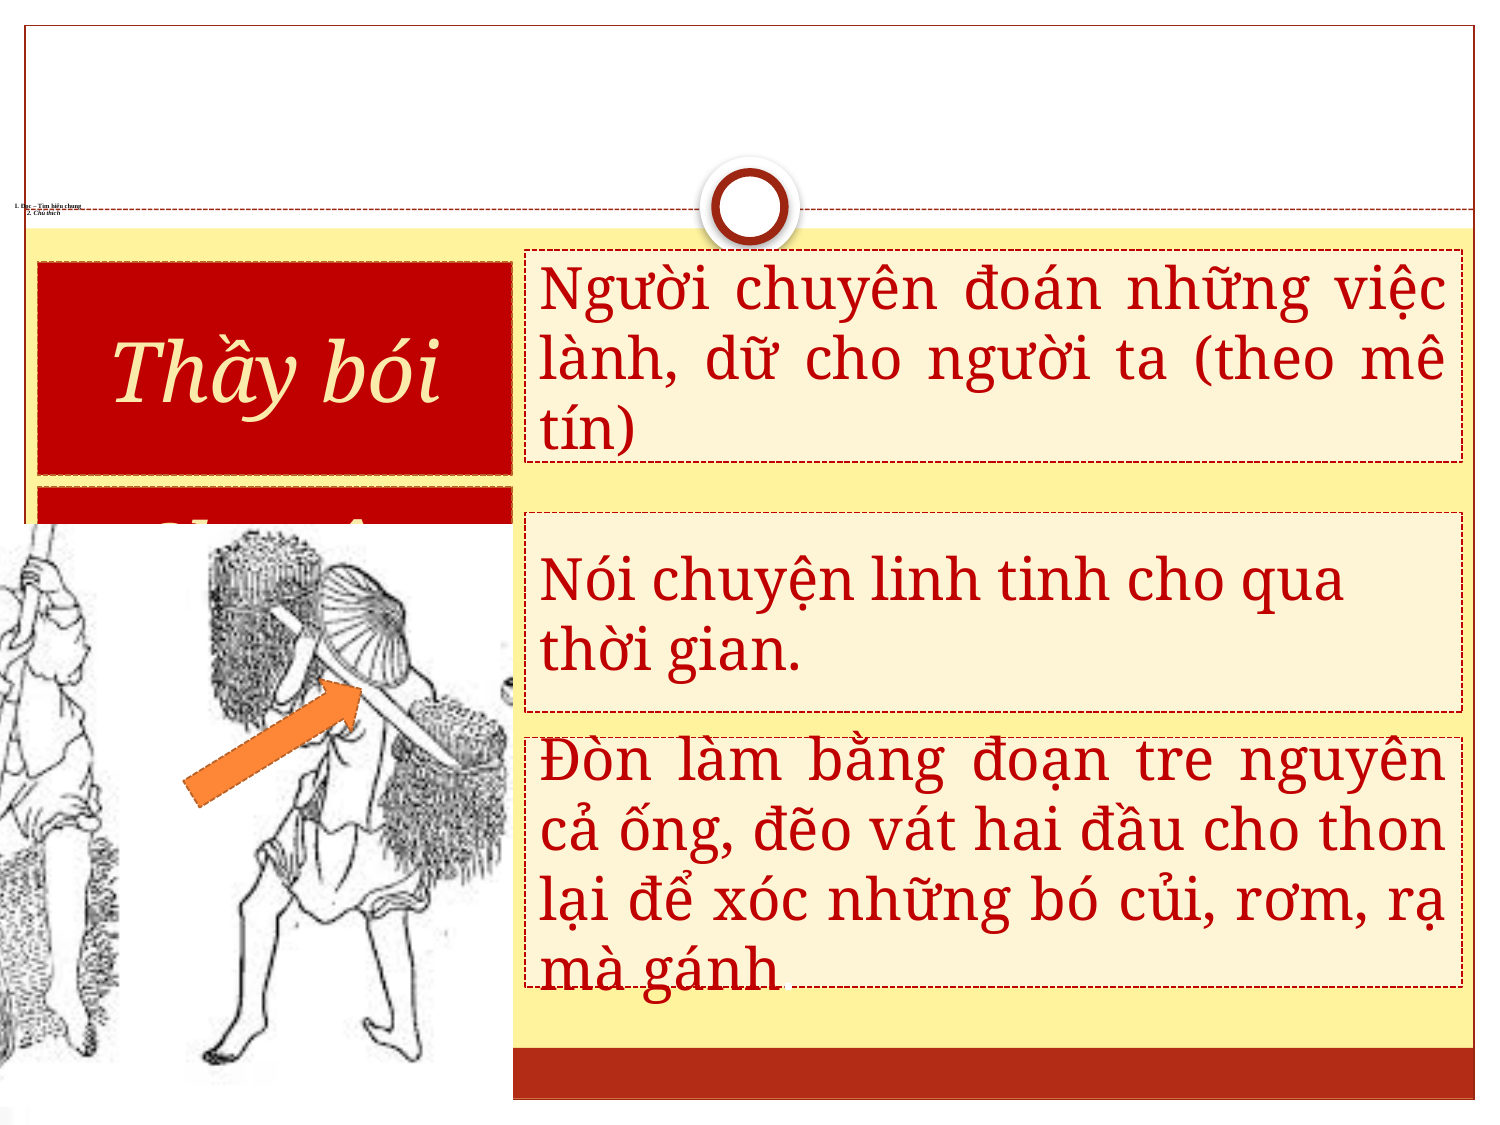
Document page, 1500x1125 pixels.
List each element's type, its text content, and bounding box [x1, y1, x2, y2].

text_box Thầy bói [37, 261, 513, 476]
picture [0, 523, 513, 1125]
text_box Chuyện gẫu [37, 486, 513, 523]
text_box Đòn làm bằng đoạn tre nguyên cả ống, đẽo vát hai đầu cho thon lại để xóc những bó củi, rơm, rạ mà gánh. [524, 737, 1463, 988]
title I. Đọc – Tìm hiểu chung 2. Chú thích [0, 62, 1425, 225]
text_box Người chuyên đoán những việc lành, dữ cho người ta (theo mê tín) [524, 249, 1463, 463]
list Nói chuyện linh tinh cho qua thời gian. [524, 512, 1463, 713]
